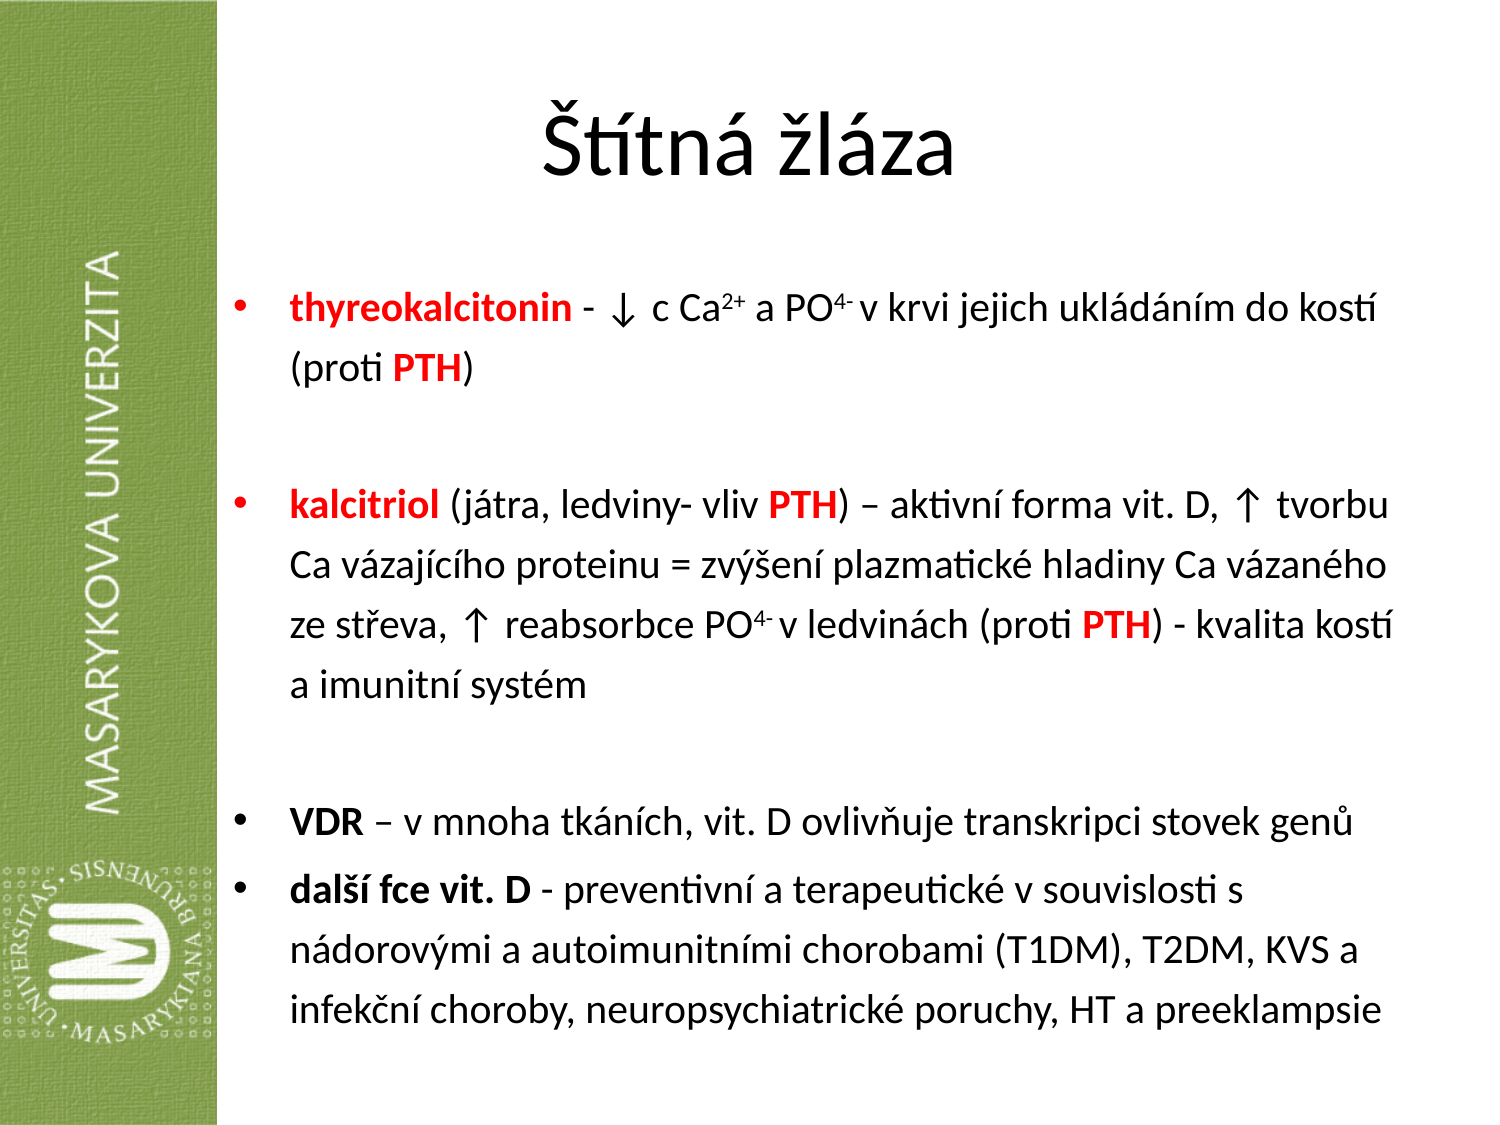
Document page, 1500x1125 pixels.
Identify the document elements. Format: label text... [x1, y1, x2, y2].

title Štítná žláza [217, 45, 1425, 233]
picture [0, 453, 672, 673]
list thyreokalcitonin - ↓ c Ca2+ a PO4- v krvi jejich ukládáním do kostí (proti PTH) kalcitriol (játra, ledviny- vliv PTH) – aktivní forma vit. D, ↑ tvorbu Ca vázajícího proteinu = zvýšení plazmatické hladiny Ca vázaného ze střeva, ↑ reabsorbce PO4- v ledvinách (proti PTH) - kvalita kostí a imunitní systém VDR – v mnoha tkáních, vit. D ovlivňuje transkripci stovek genů další fce vit. D - preventivní a terapeutické v souvislosti s nádorovými a autoimunitními chorobami (T1DM), T2DM, KVS a infekční choroby, neuropsychiatrické poruchy, HT a preeklampsie [218, 262, 1436, 1094]
